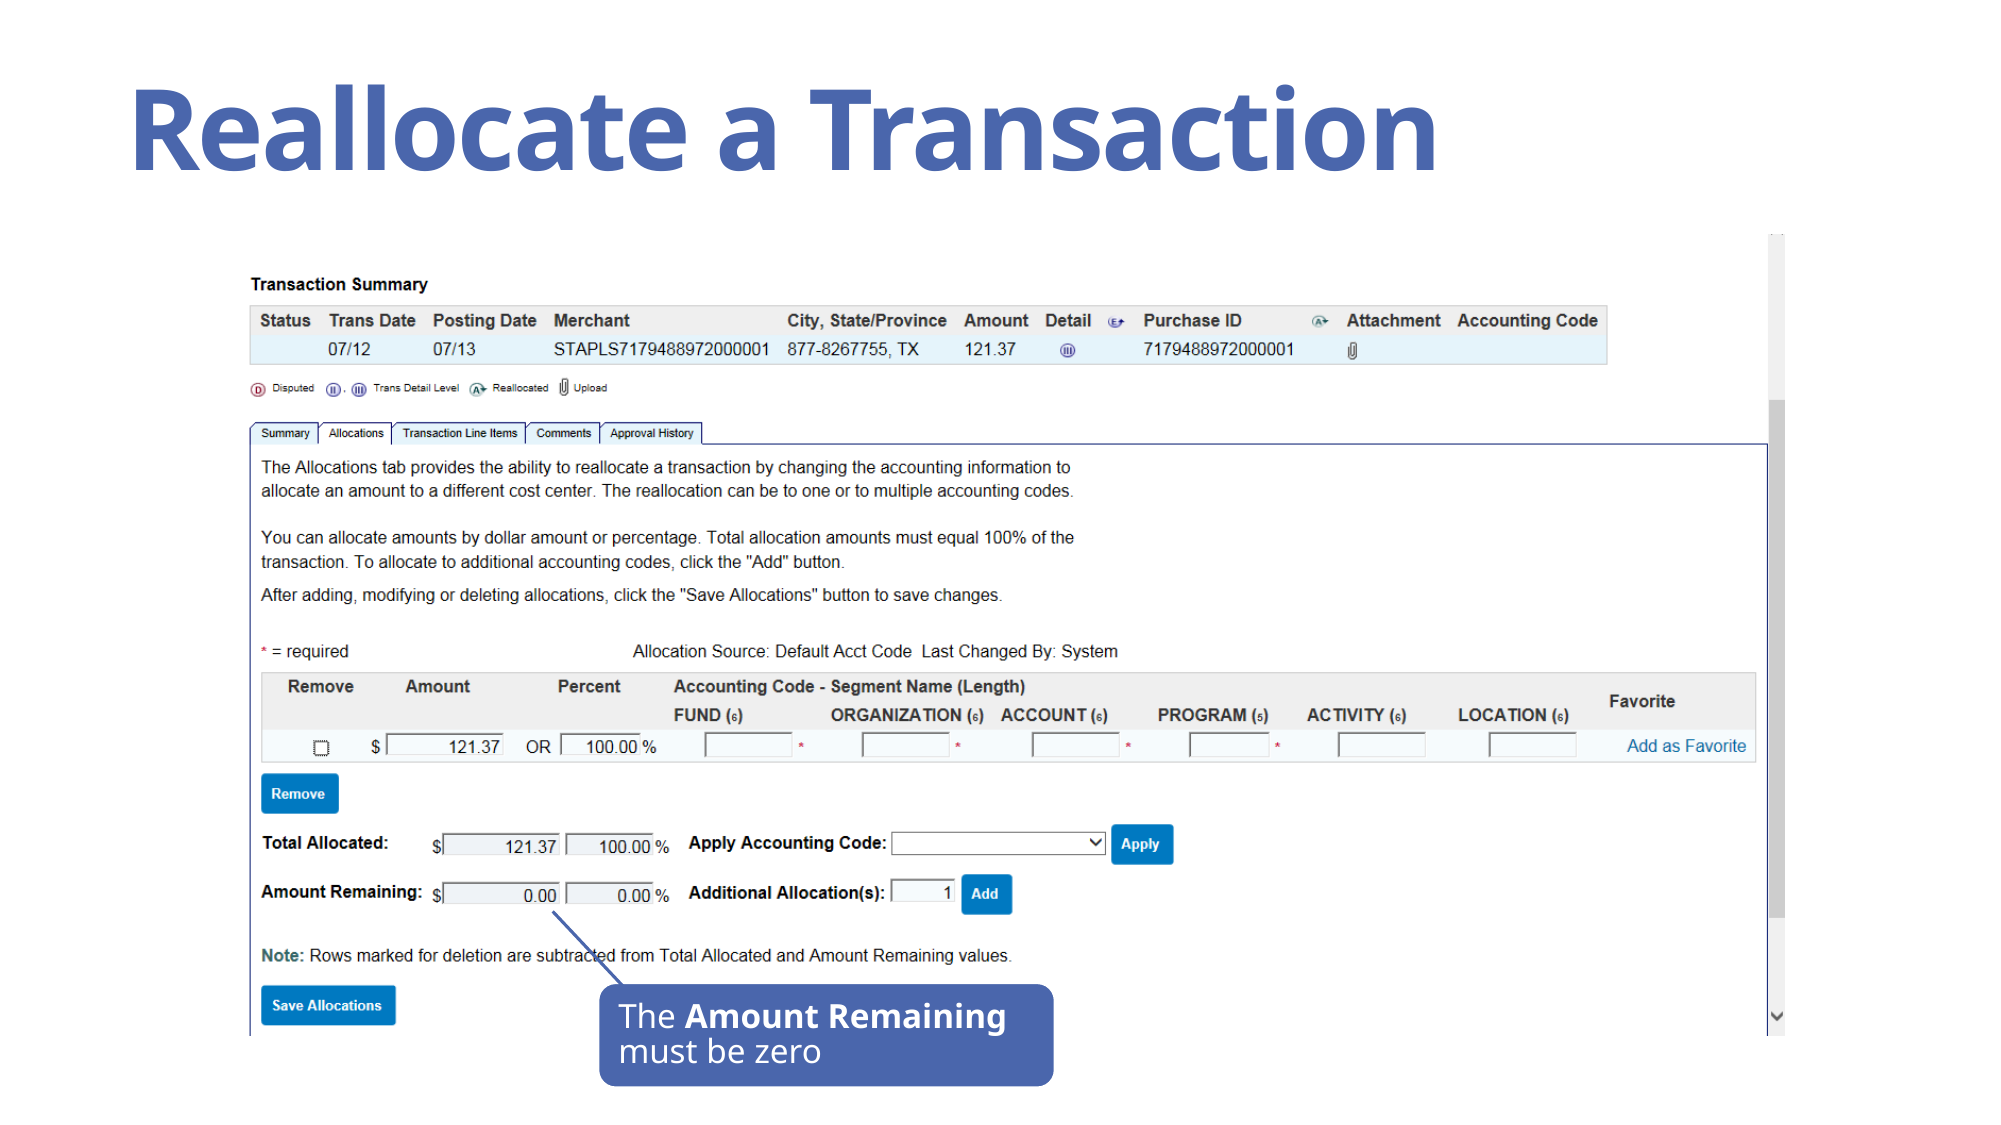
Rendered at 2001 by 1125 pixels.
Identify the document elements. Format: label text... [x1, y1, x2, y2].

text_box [598, 982, 1055, 1089]
title Reallocate a Transaction [111, 0, 1879, 272]
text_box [552, 911, 630, 994]
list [205, 234, 1785, 1036]
